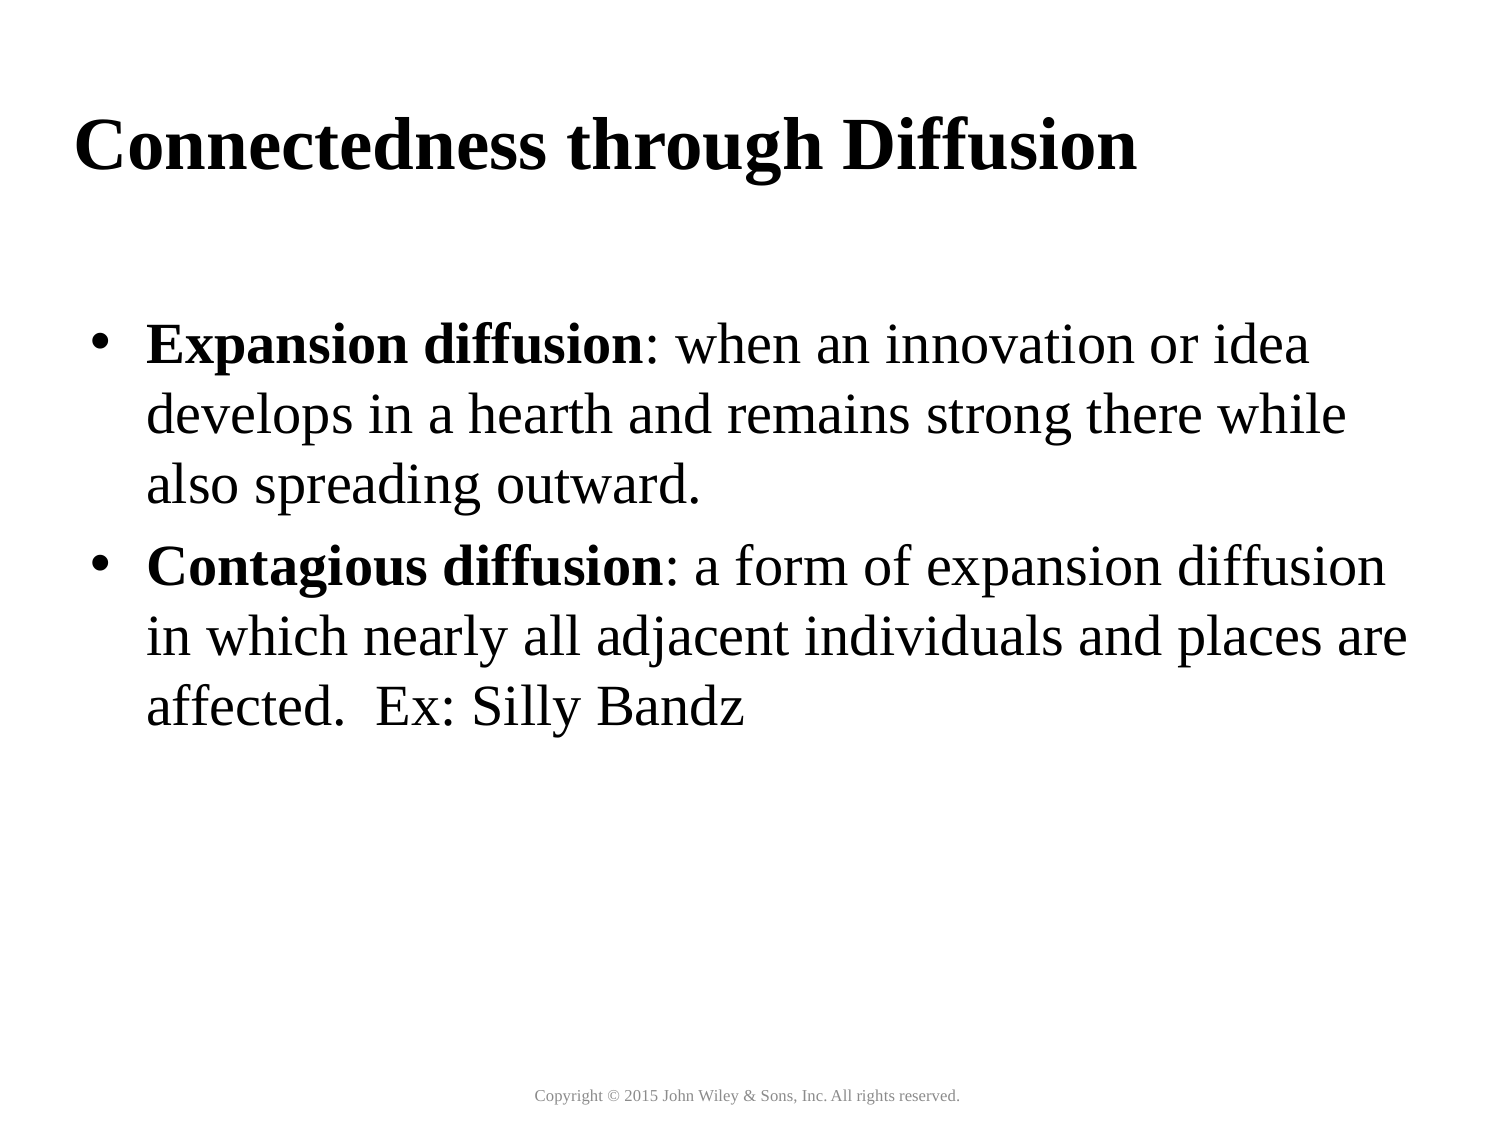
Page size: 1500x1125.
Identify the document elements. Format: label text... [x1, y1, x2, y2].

footer Copyright © 2015 John Wiley & Sons, Inc. All rights reserved. [397, 1064, 1103, 1125]
text_box Connectedness through Diffusion [58, 87, 1450, 193]
list Expansion diffusion: when an innovation or idea develops in a hearth and remains strong there while also spreading outward. Contagious diffusion: a form of expansion diffusion in which nearly all adjacent individuals and places are affected. Ex: Silly Bandz [74, 297, 1426, 1041]
